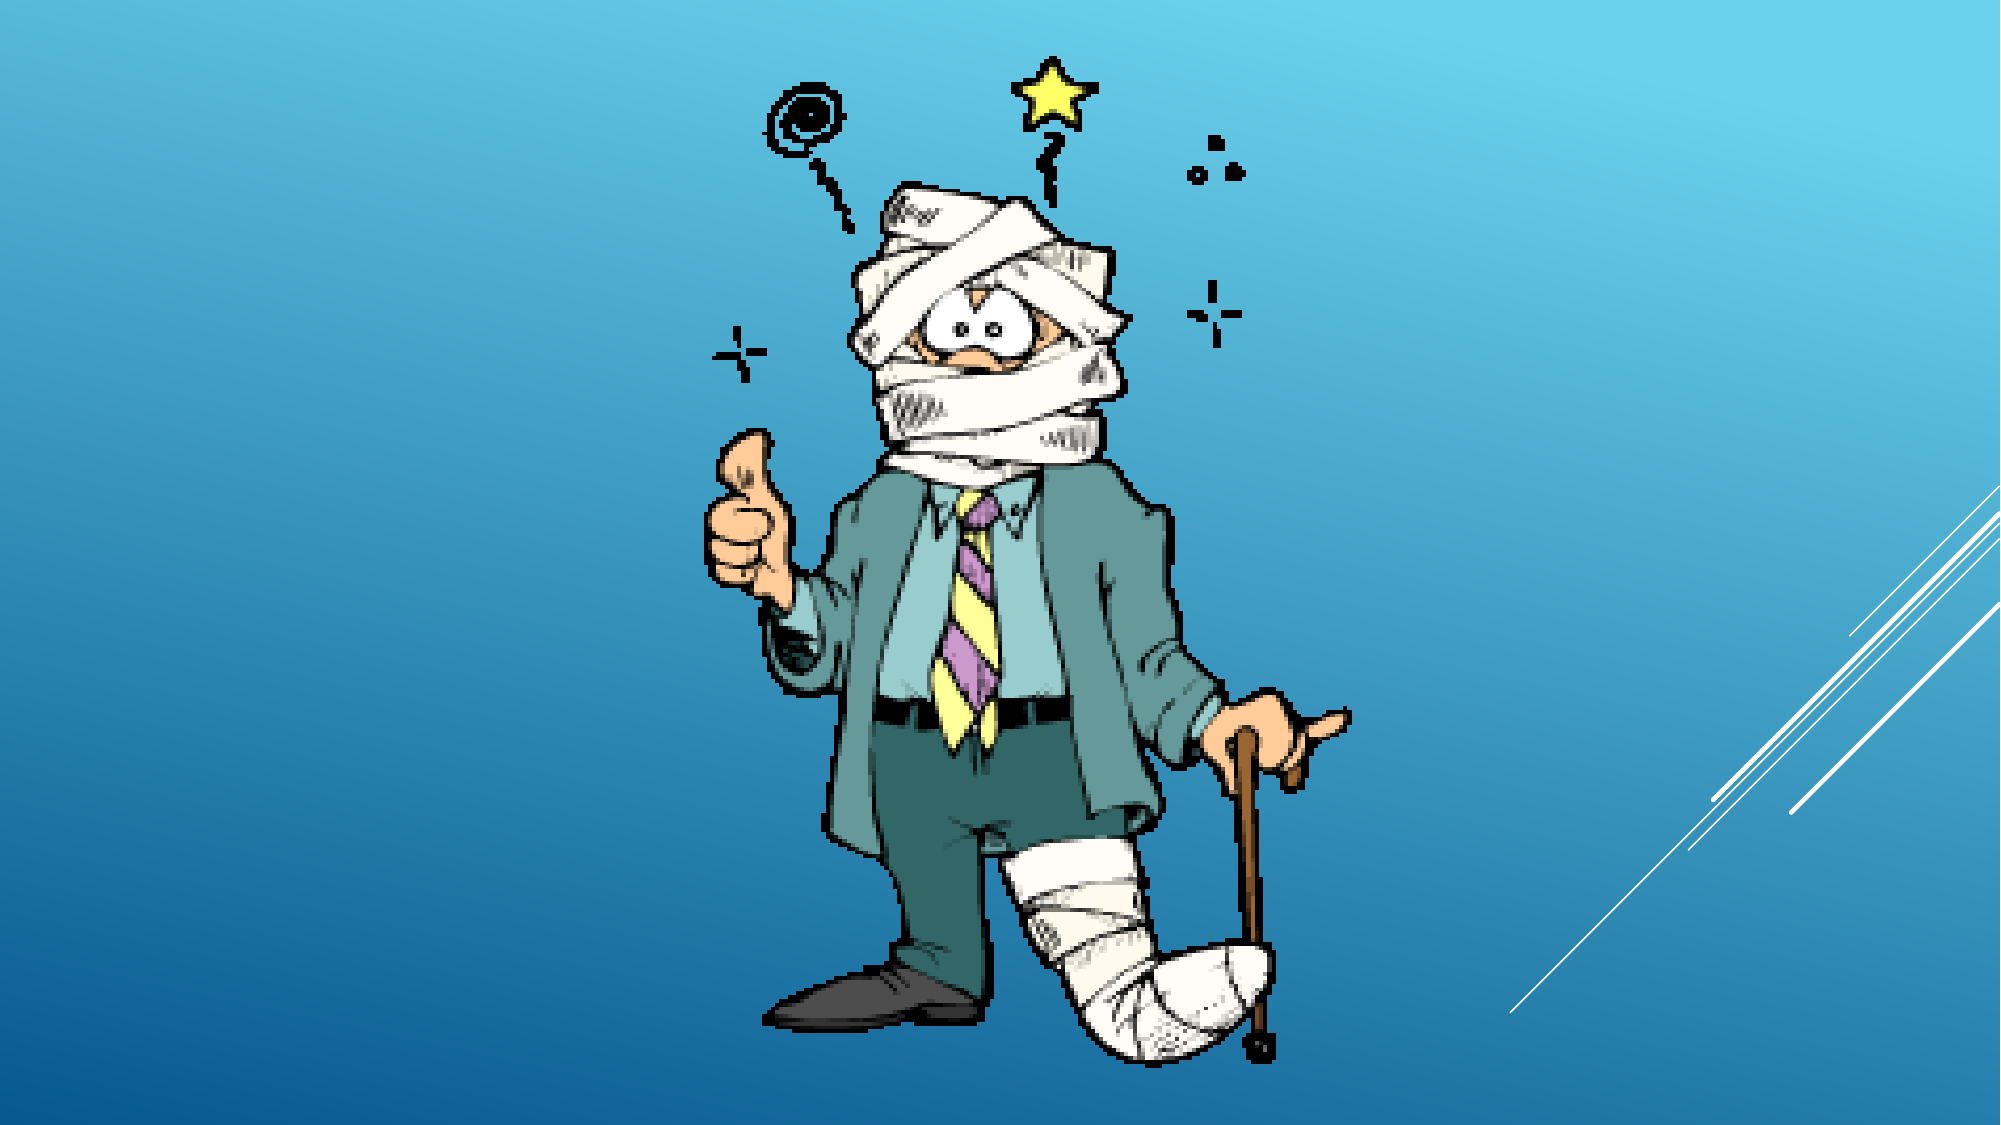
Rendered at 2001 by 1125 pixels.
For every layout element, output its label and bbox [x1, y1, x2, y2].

picture [704, 56, 1352, 1068]
